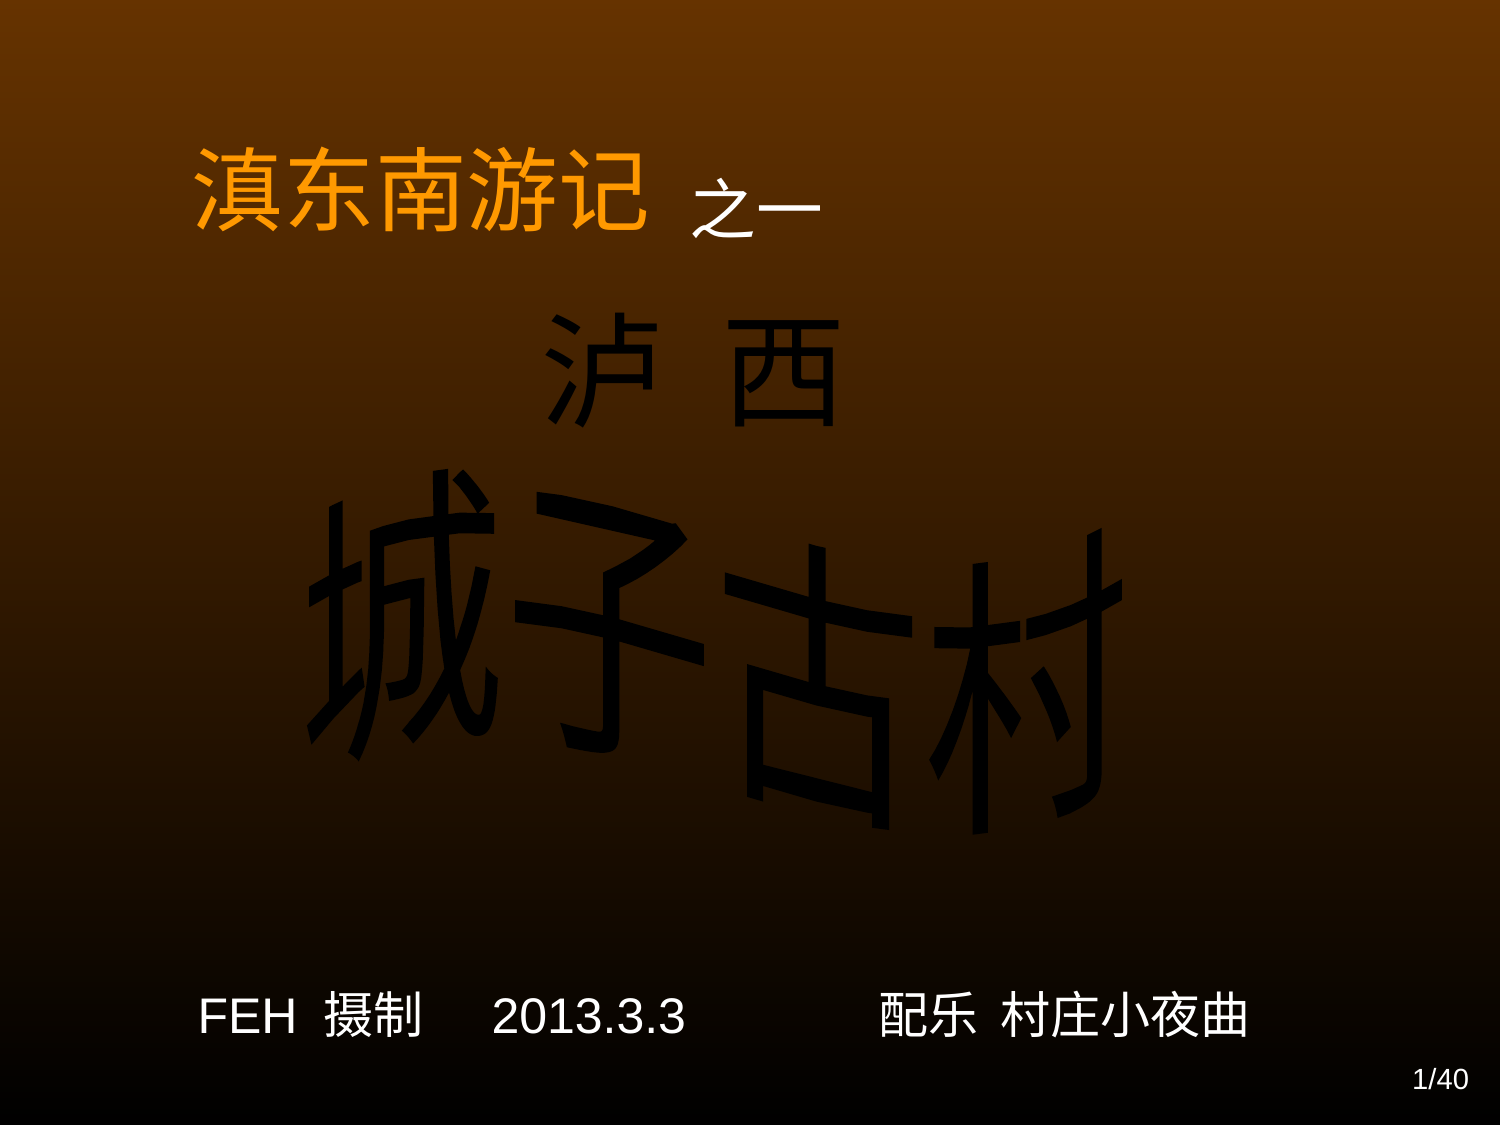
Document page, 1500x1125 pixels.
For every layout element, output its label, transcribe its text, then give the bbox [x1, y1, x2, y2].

slide_number 1/40 [1375, 1052, 1485, 1105]
text_box FEH 摄制 2013.3.3 配乐 村庄小夜曲 [183, 976, 1335, 1051]
text_box 泸 西 [525, 284, 998, 450]
text_box 之一 [643, 160, 874, 256]
text_box 滇东南游记 [177, 125, 691, 251]
